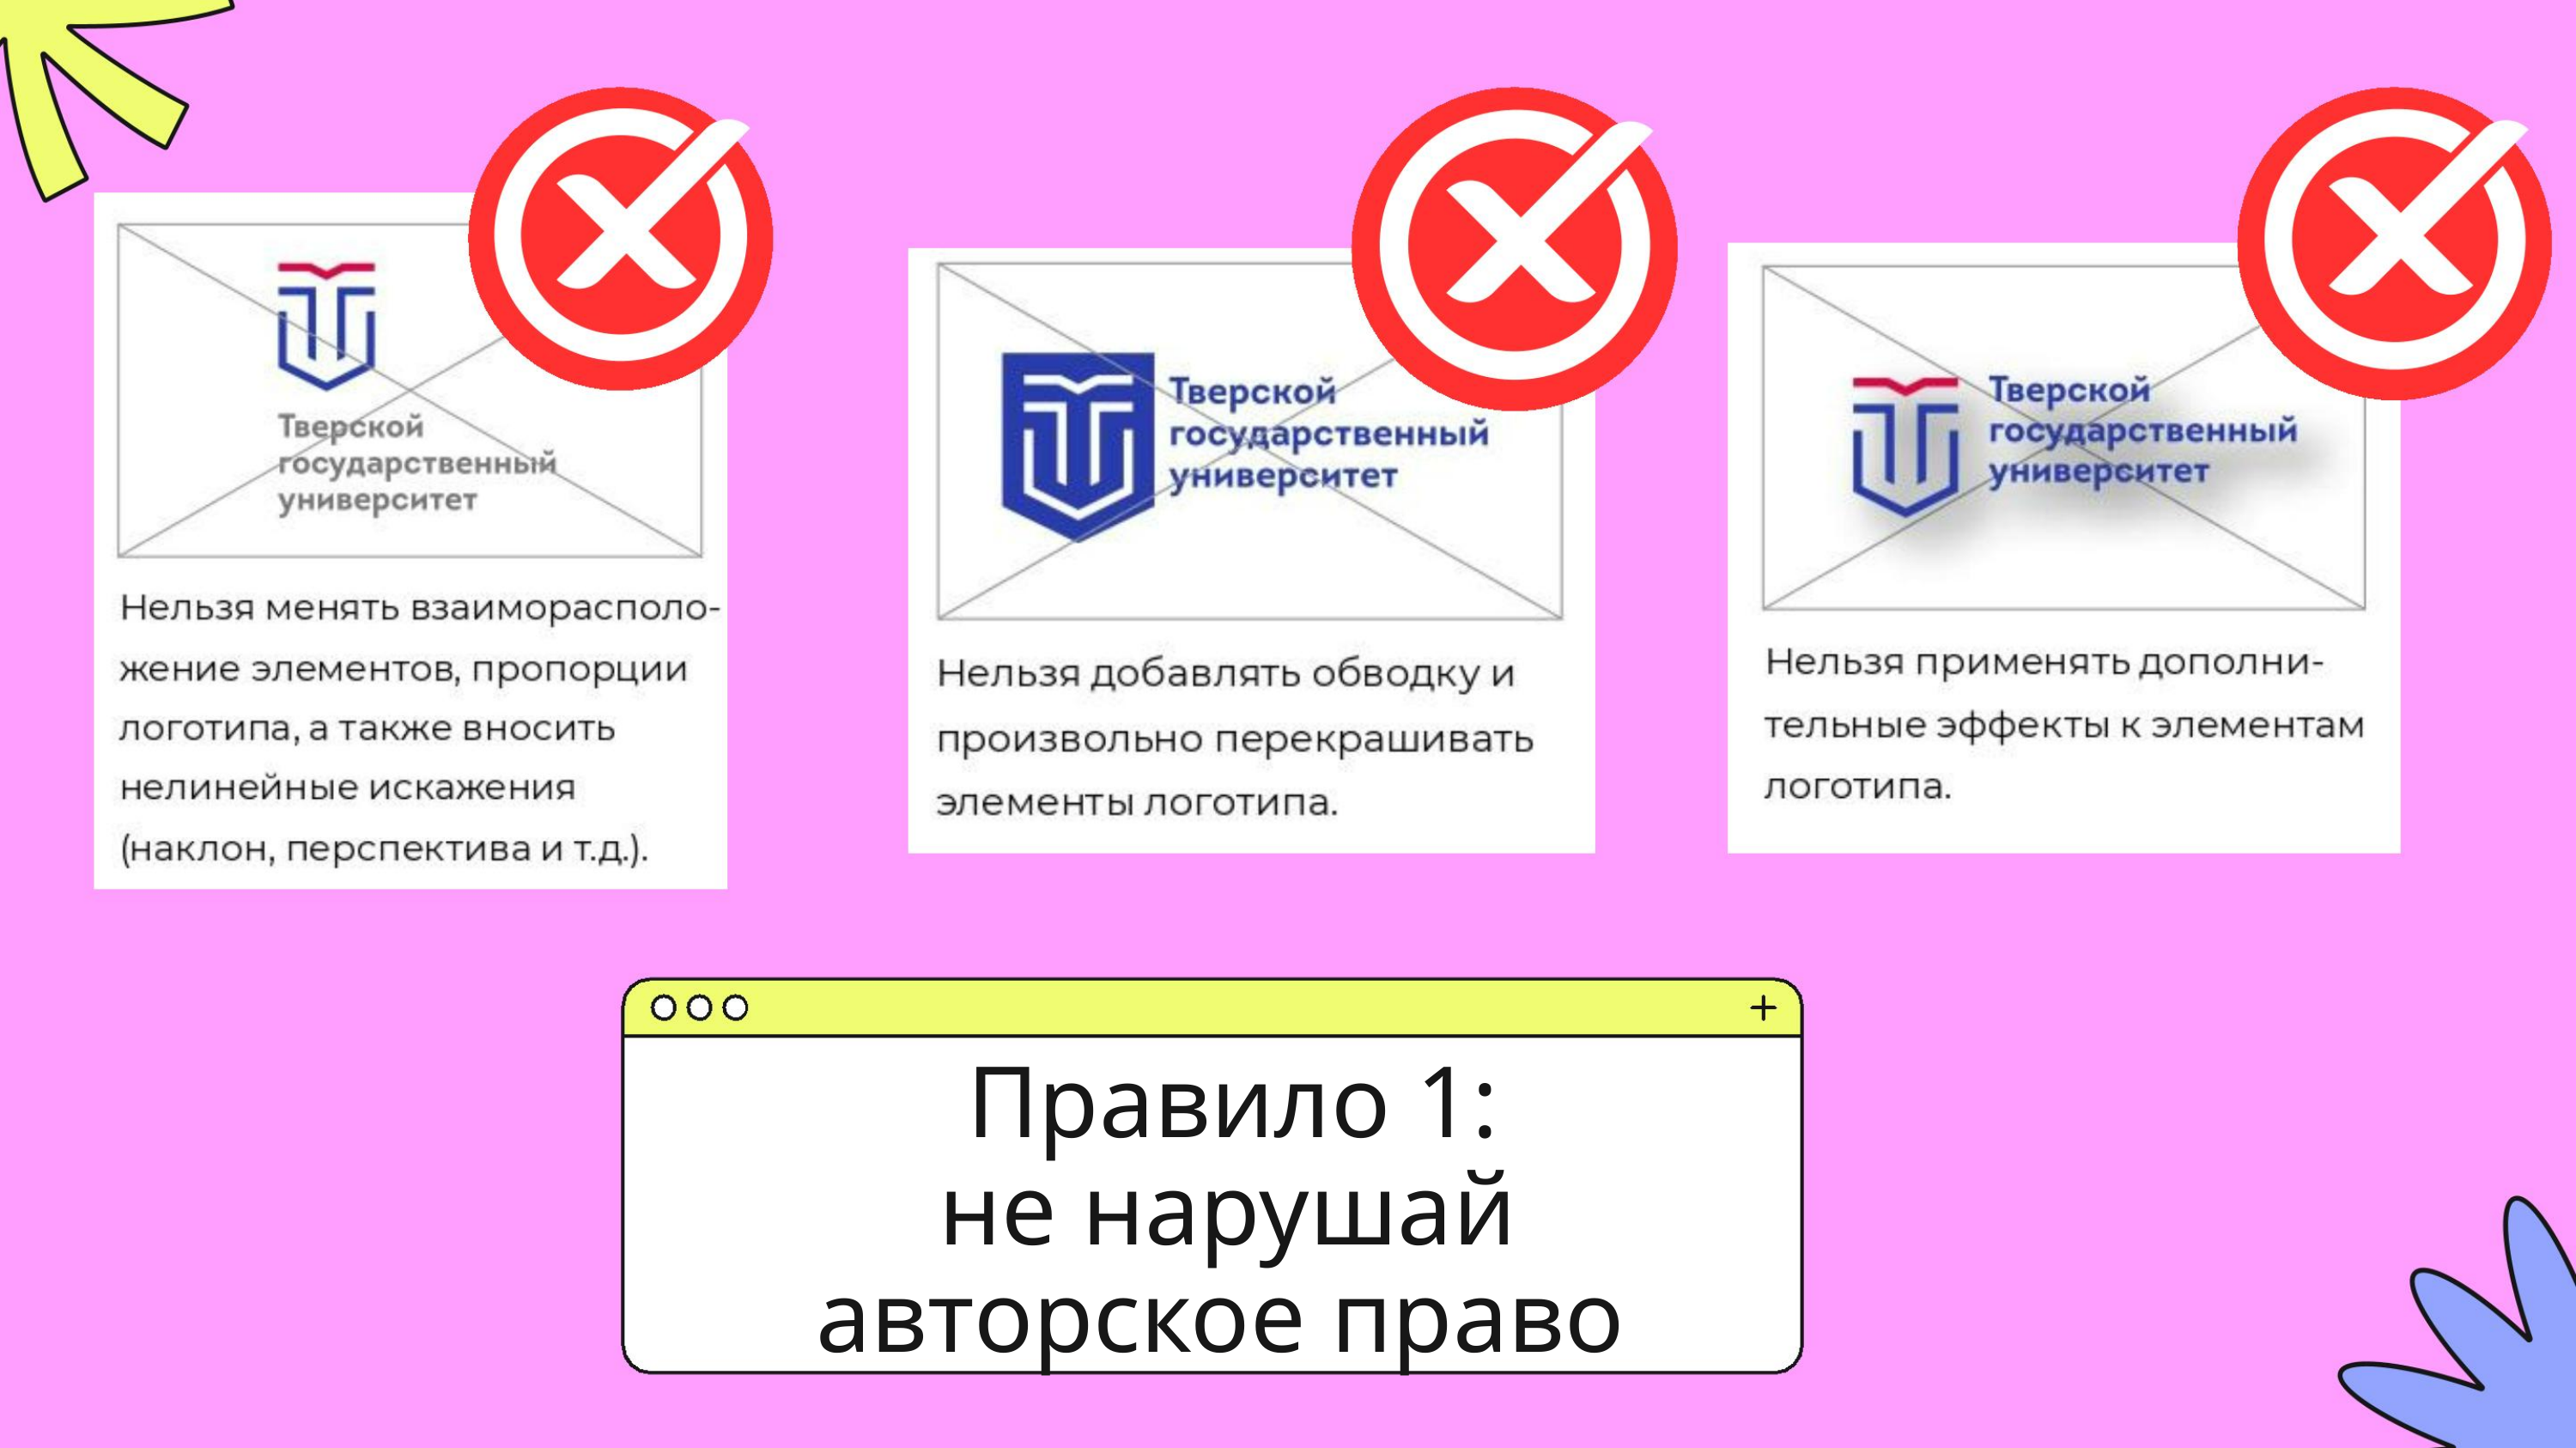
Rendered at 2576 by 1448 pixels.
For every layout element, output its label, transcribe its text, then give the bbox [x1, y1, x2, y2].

text_box Правило 1: не нарушай авторское право [816, 1042, 1631, 1372]
text_box [0, 0, 2576, 1448]
